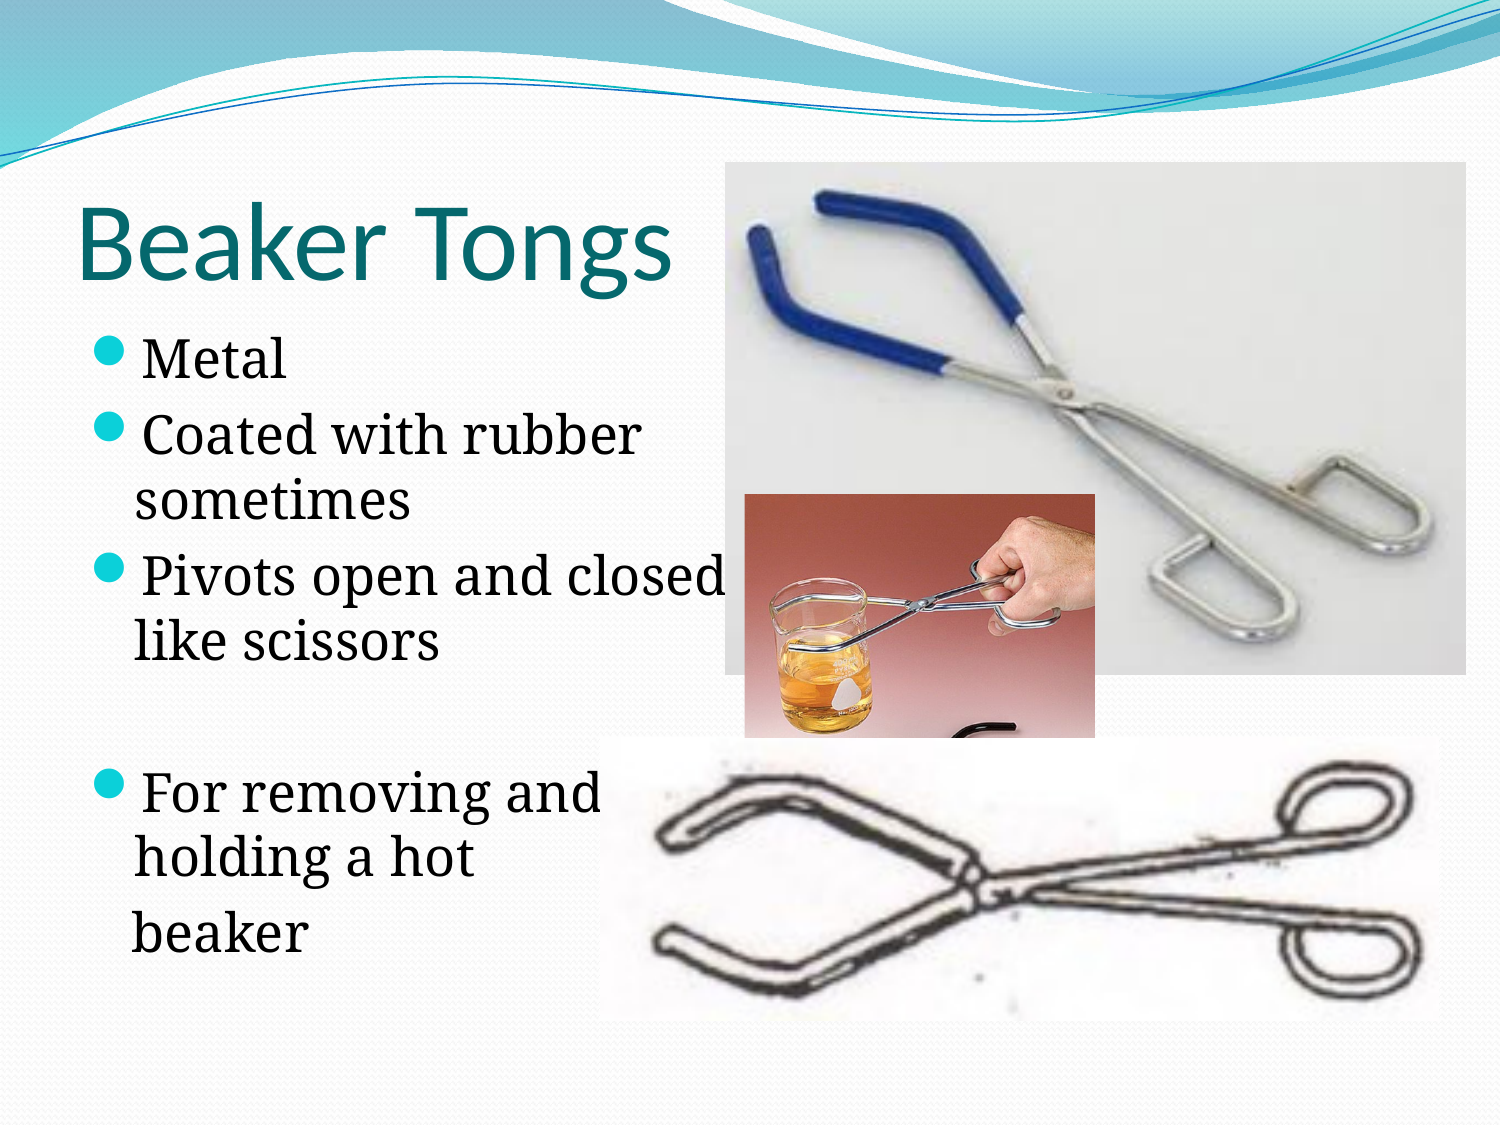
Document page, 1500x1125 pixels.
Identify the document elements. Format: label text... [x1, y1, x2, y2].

title Beaker Tongs [75, 115, 1425, 303]
picture [599, 737, 1439, 1021]
list Metal Coated with rubber sometimes Pivots open and closed like scissors For removing and holding a hot beaker [75, 317, 750, 1038]
picture [725, 162, 1466, 738]
